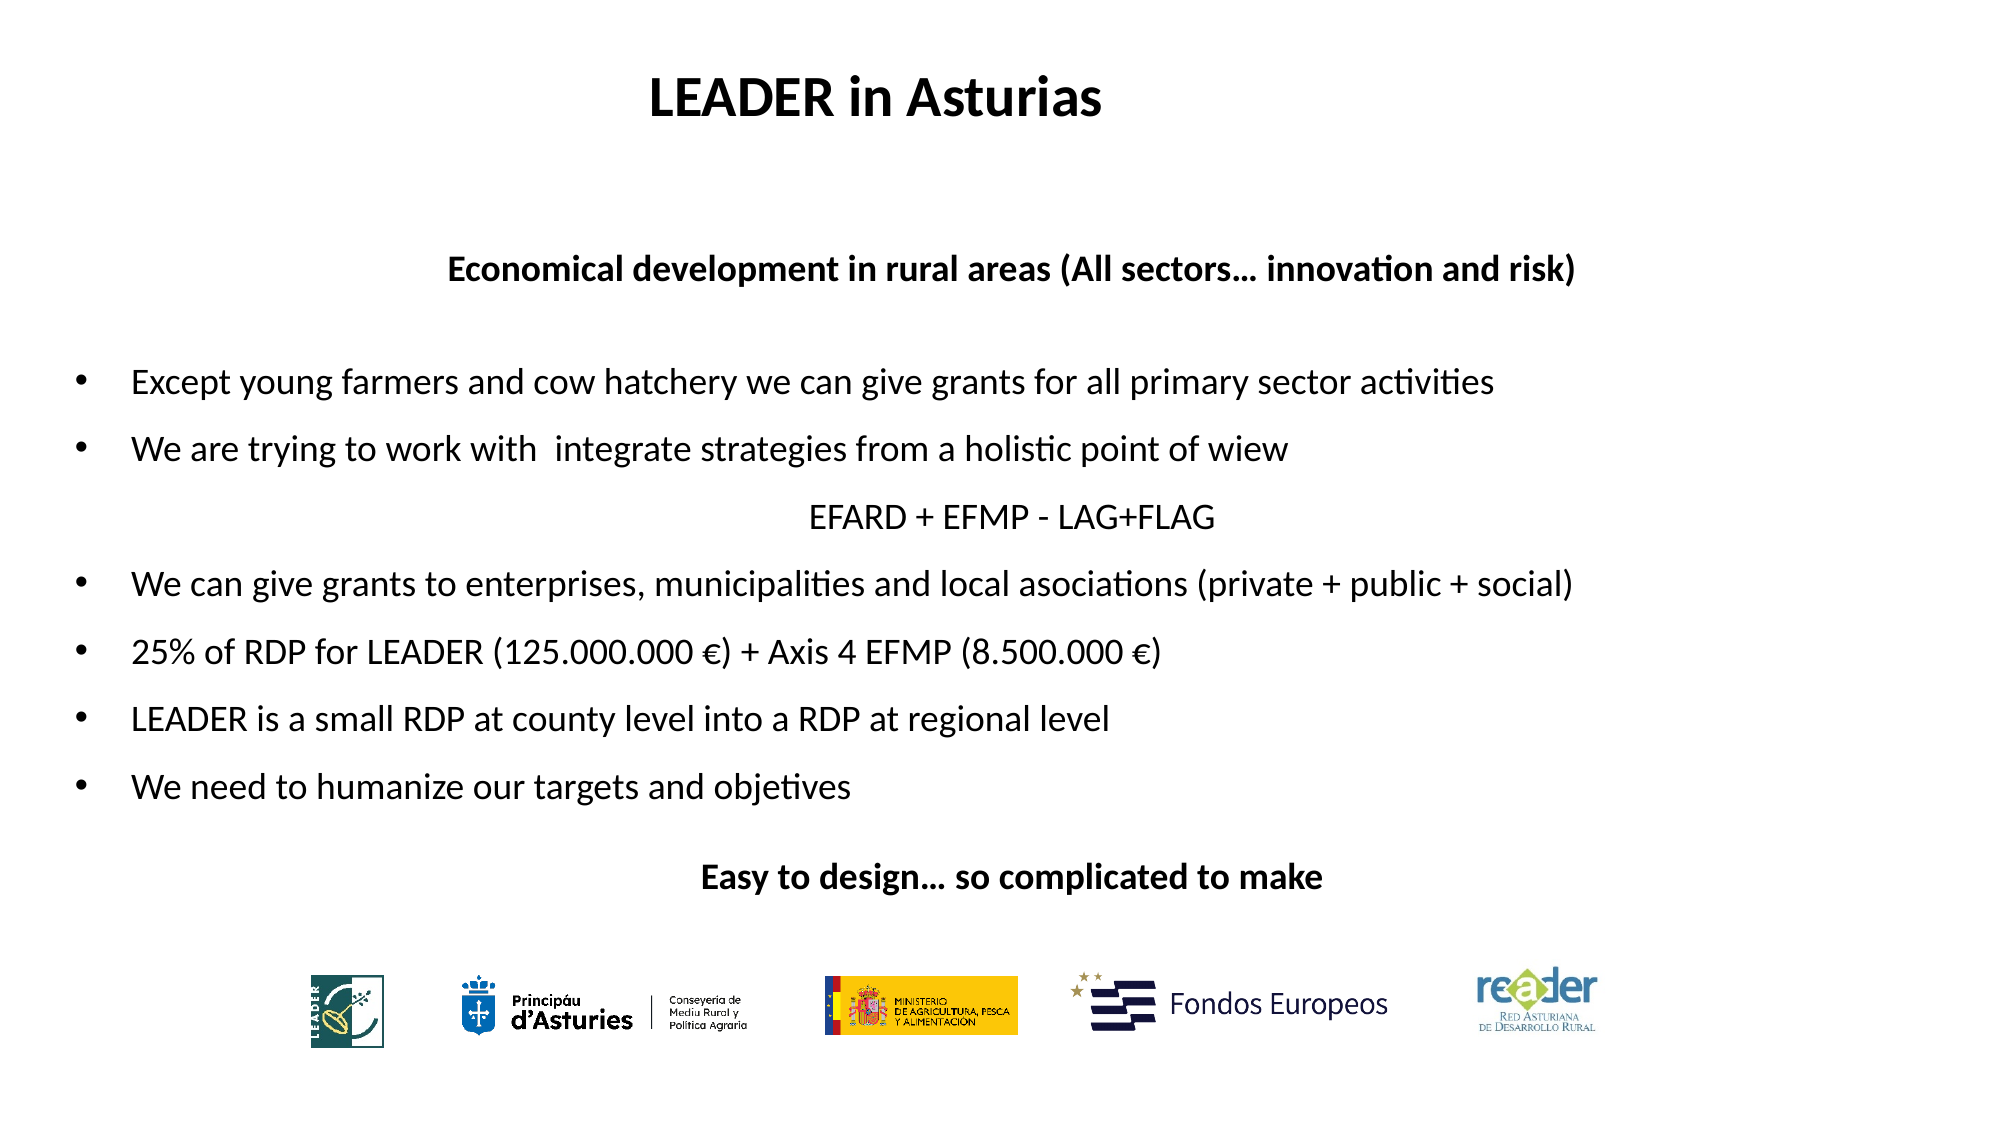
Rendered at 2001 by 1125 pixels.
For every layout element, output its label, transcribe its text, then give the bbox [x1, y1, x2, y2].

text_box LEADER in Asturias [634, 50, 1119, 135]
picture [825, 976, 1019, 1035]
text_box Economical development in rural areas (All sectors… innovation and risk) Except young farmers and cow hatchery we can give grants for all primary sector activities We are trying to work with integrate strategies from a holistic point of wiew EFARD + EFMP - LAG+FLAG We can give grants to enterprises, municipalities and local asociations (private + public + social) 25% of RDP for LEADER (125.000.000 €) + Axis 4 EFMP (8.500.000 €) LEADER is a small RDP at county level into a RDP at regional level We need to humanize our targets and objetives Easy to design… so complicated to make [67, 236, 1958, 905]
picture [462, 975, 747, 1036]
picture [1461, 959, 1614, 1041]
text_box [1012, 533, 1163, 684]
picture [1064, 965, 1393, 1036]
picture [311, 975, 384, 1048]
